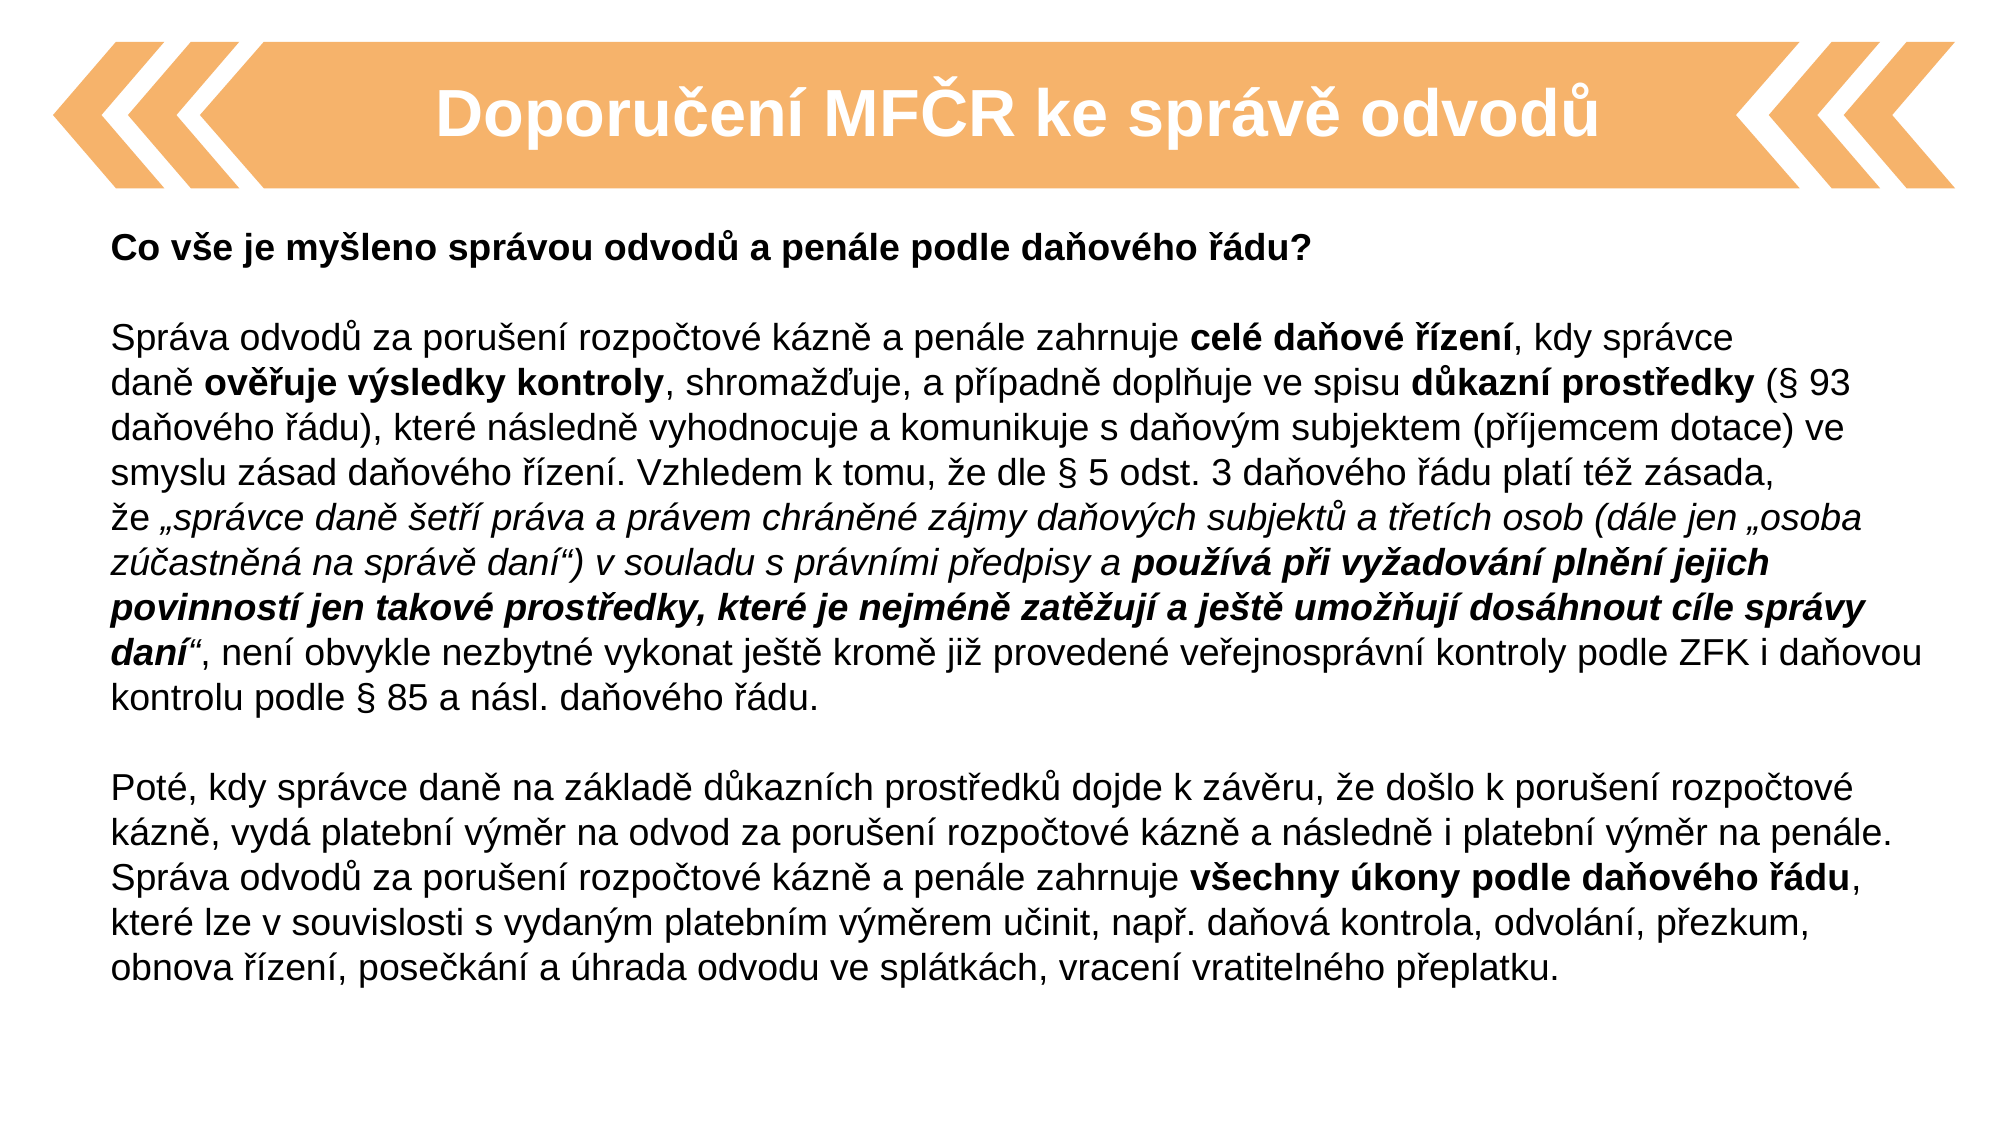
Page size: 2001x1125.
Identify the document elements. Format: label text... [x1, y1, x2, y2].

list Doporučení MFČR ke správě odvodů [69, 46, 1968, 185]
text_box Co vše je myšleno správou odvodů a penále podle daňového řádu? Správa odvodů za porušení rozpočtové kázně a penále zahrnuje celé daňové řízení, kdy správce daně ověřuje výsledky kontroly, shromažďuje, a případně doplňuje ve spisu důkazní prostředky (§ 93 daňového řádu), které následně vyhodnocuje a komunikuje s daňovým subjektem (příjemcem dotace) ve smyslu zásad daňového řízení. Vzhledem k tomu, že dle § 5 odst. 3 daňového řádu platí též zásada, že „správce daně šetří práva a právem chráněné zájmy daňových subjektů a třetích osob (dále jen „osoba zúčastněná na správě daní“) v souladu s právními předpisy a používá při vyžadování plnění jejich povinností jen takové prostředky, které je nejméně zatěžují a ještě umožňují dosáhnout cíle správy daní“, není obvykle nezbytné vykonat ještě kromě již provedené veřejnosprávní kontroly podle ZFK i daňovou kontrolu podle § 85 a násl. daňového řádu. Poté, kdy správce daně na základě důkazních prostředků dojde k závěru, že došlo k porušení rozpočtové kázně, vydá platební výměr na odvod za porušení rozpočtové kázně a následně i platební výměr na penále. Správa odvodů za porušení rozpočtové kázně a penále zahrnuje všechny úkony podle daňového řádu, které lze v souvislosti s vydaným platebním výměrem učinit, např. daňová kontrola, odvolání, přezkum, obnova řízení, posečkání a úhrada odvodu ve splátkách, vracení vratitelného přeplatku. [95, 215, 1942, 996]
